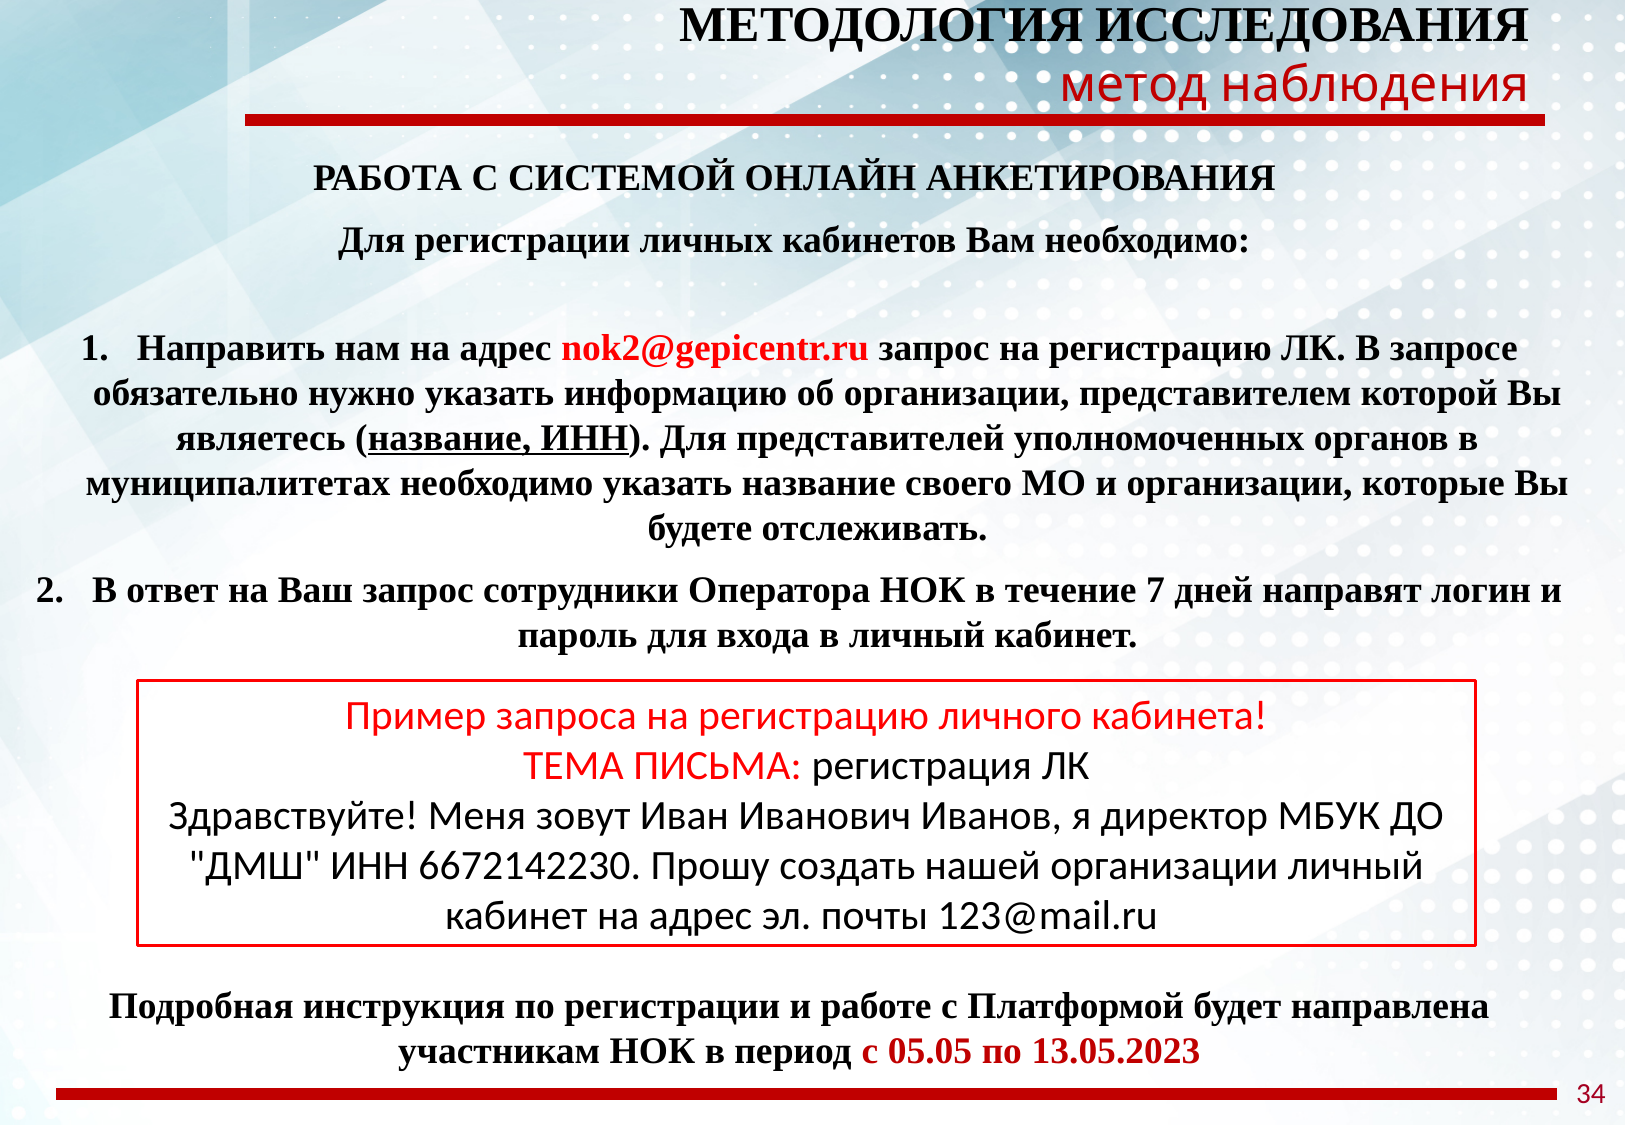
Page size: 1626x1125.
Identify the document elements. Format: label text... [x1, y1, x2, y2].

text_box МЕТОДОЛОГИЯ ИССЛЕДОВАНИЯ метод наблюдения [351, 0, 1545, 119]
text_box РАБОТА С СИСТЕМОЙ ОНЛАЙН АНКЕТИРОВАНИЯ Для регистрации личных кабинетов Вам необходимо: Направить нам на адрес nok2@gepicentr.ru запрос на регистрацию ЛК. В запросе обязательно нужно указать информацию об организации, представителем которой Вы являетесь (название, ИНН). Для представителей уполномоченных органов в муниципалитетах необходимо указать название своего МО и организации, которые Вы будете отслеживать. В ответ на Ваш запрос сотрудники Оператора НОК в течение 7 дней направят логин и пароль для входа в личный кабинет. Подробная инструкция по регистрации и работе с Платформой будет направлена участникам НОК в период с 05.05 по 13.05.2023 [7, 145, 1591, 1079]
slide_number 34 [1556, 1058, 1625, 1125]
text_box Пример запроса на регистрацию личного кабинета! ТЕМА ПИСЬМА: регистрация ЛК Здравствуйте! Меня зовут Иван Иванович Иванов, я директор МБУК ДО "ДМШ" ИНН 6672142230. Прошу создать нашей организации личный кабинет на адрес эл. почты 123@mail.ru [137, 680, 1476, 946]
picture [0, 0, 1625, 1125]
